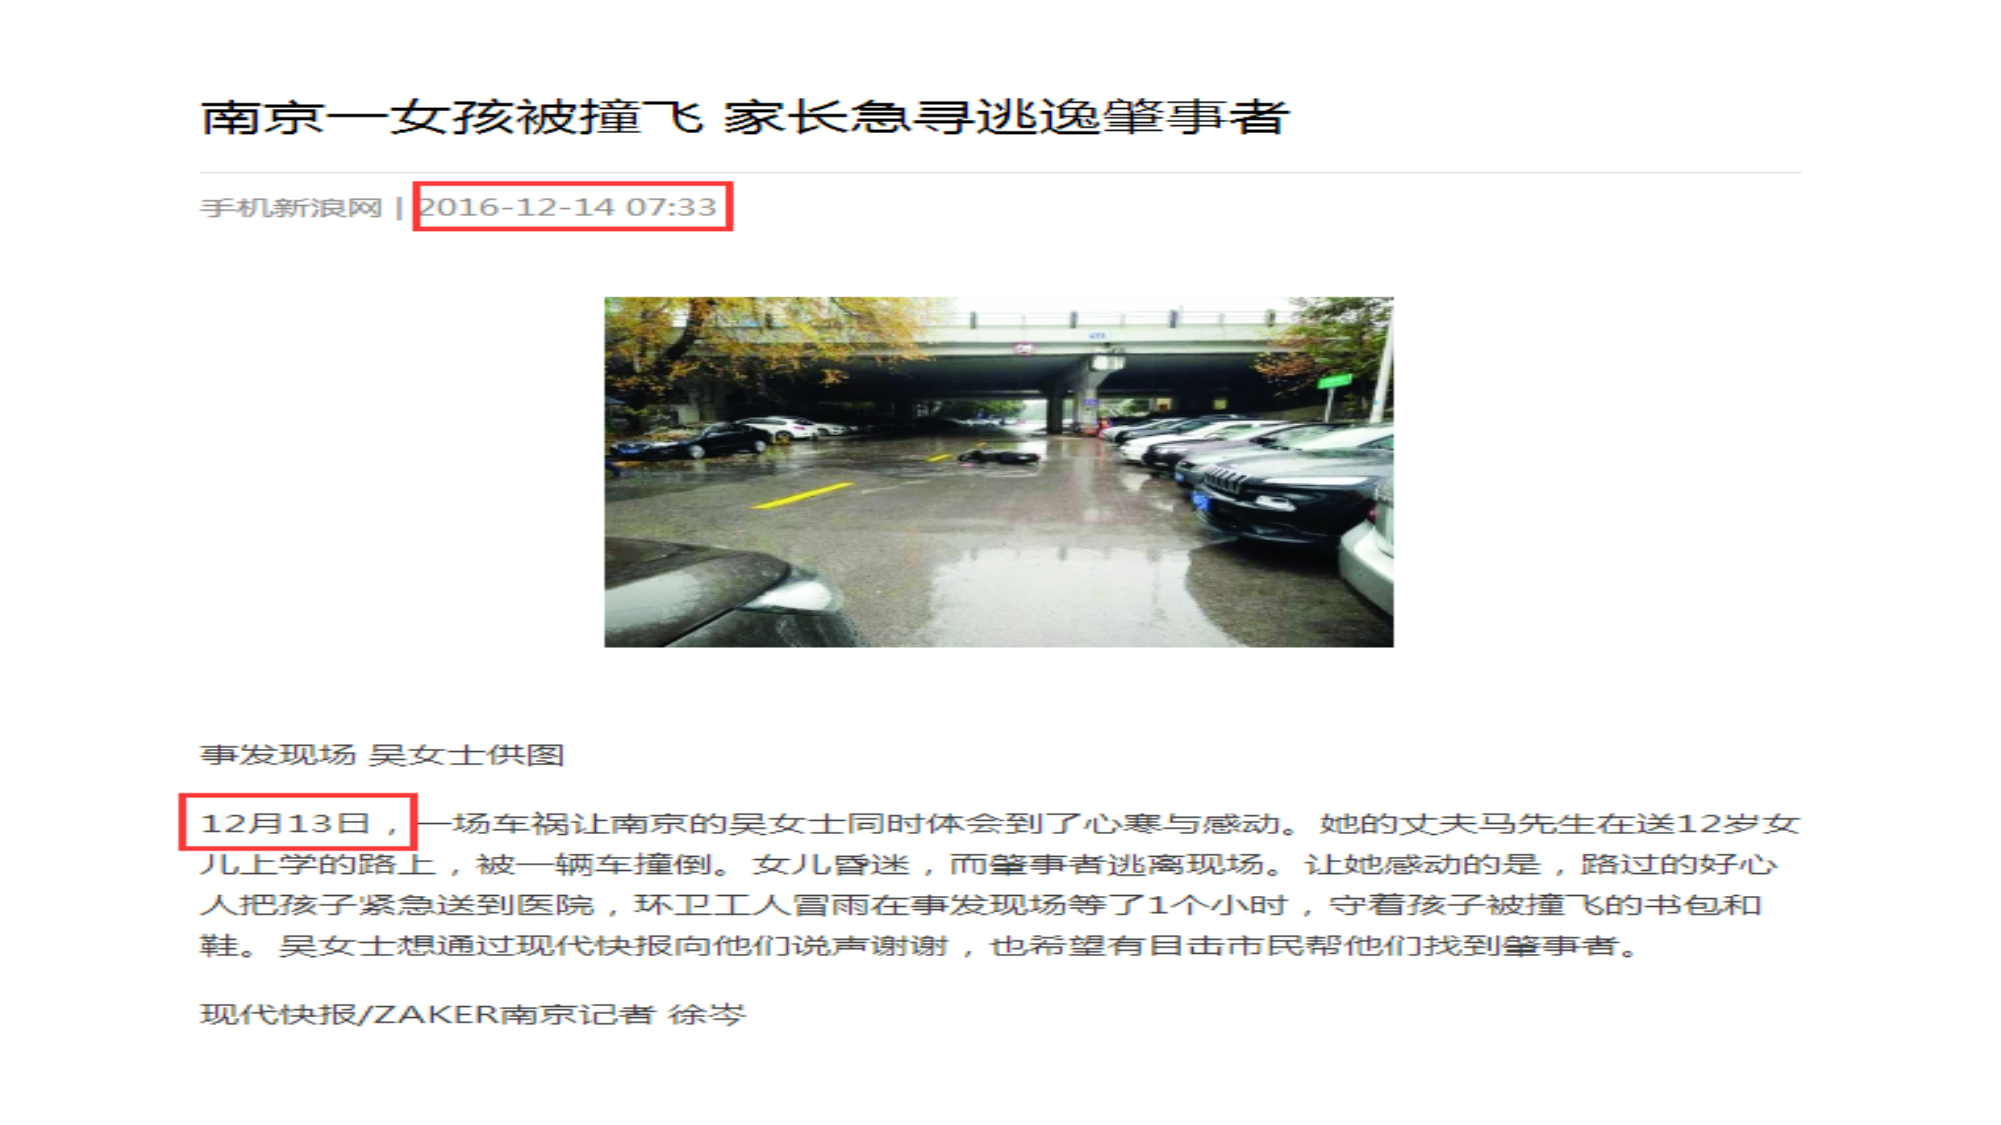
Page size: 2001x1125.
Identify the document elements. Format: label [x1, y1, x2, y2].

picture [153, 97, 1847, 1028]
